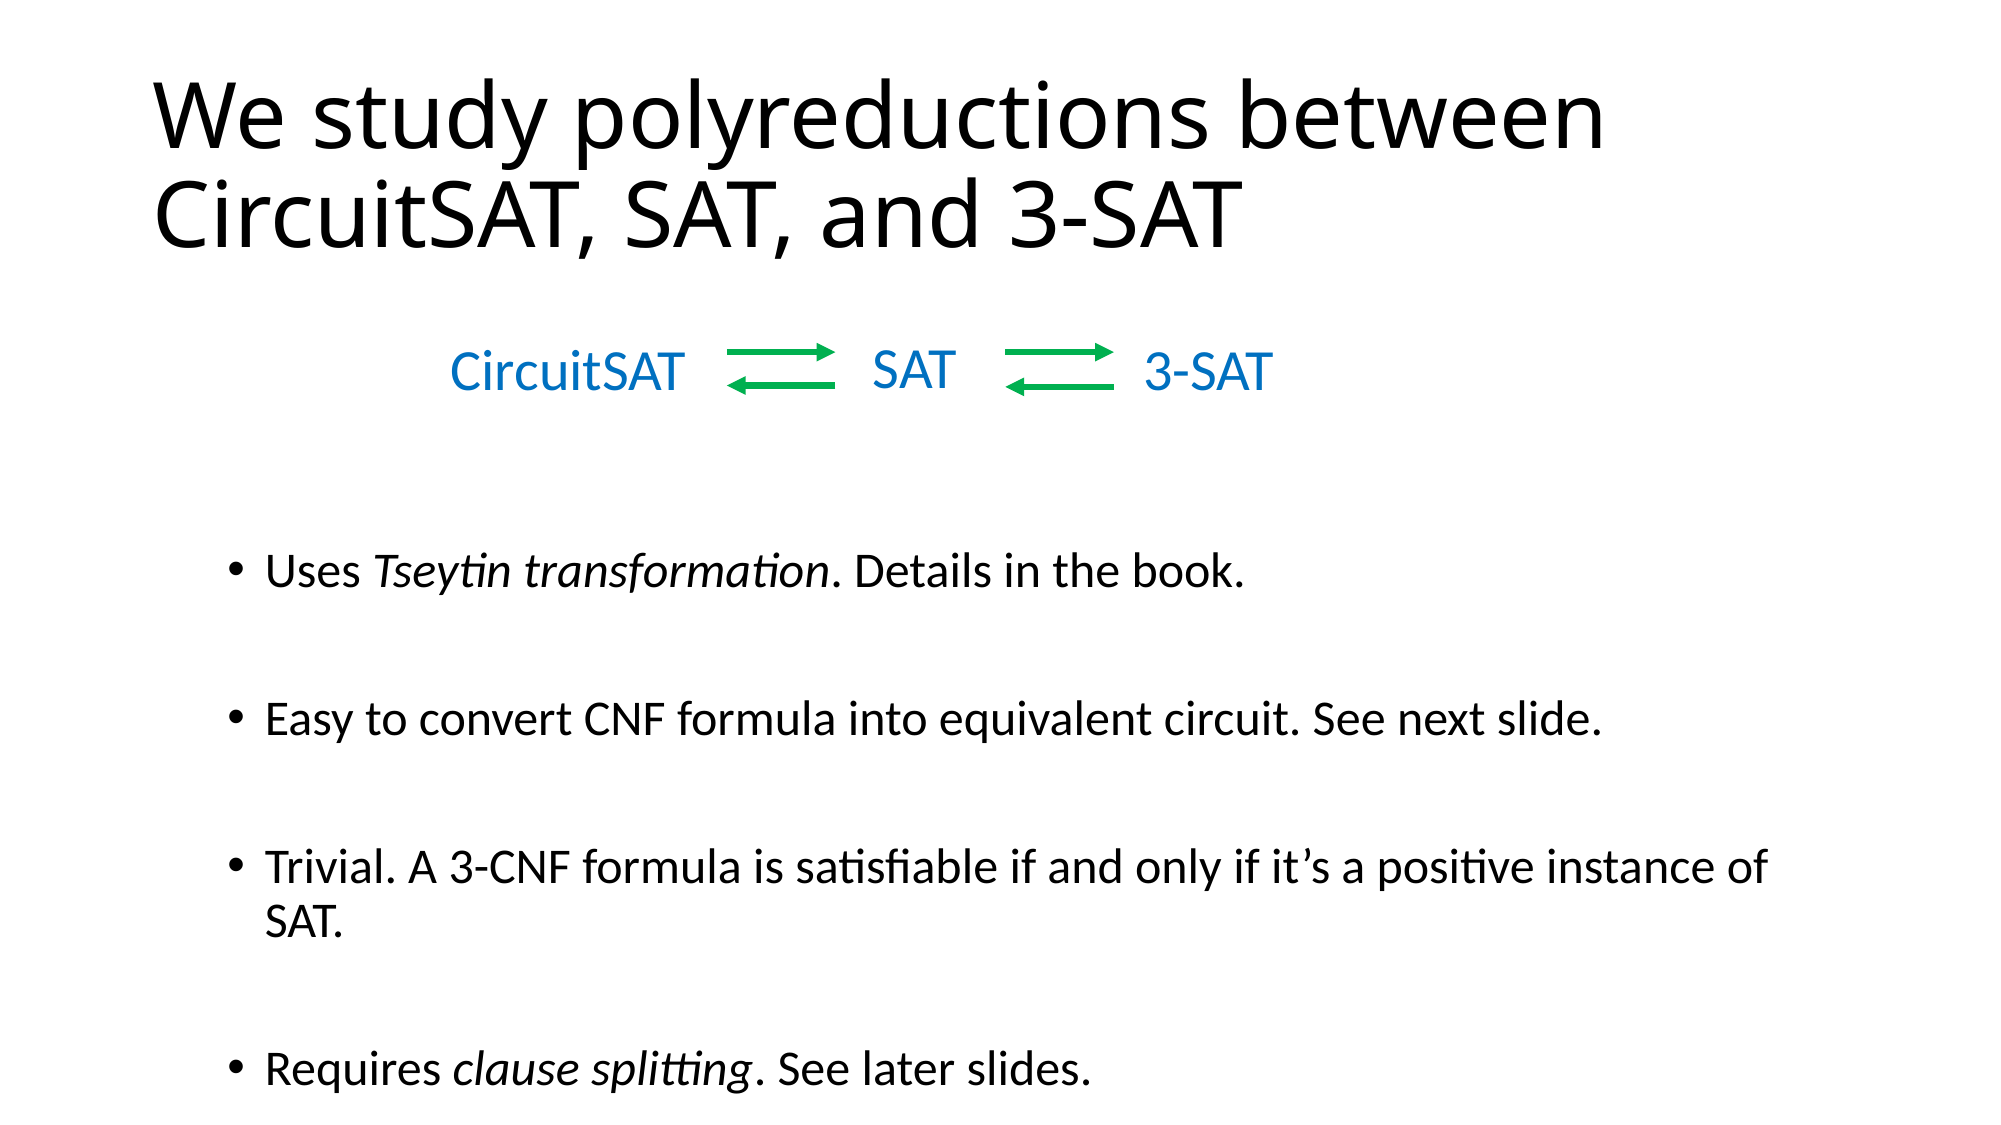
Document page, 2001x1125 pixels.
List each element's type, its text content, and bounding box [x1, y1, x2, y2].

text_box SAT [858, 323, 972, 409]
text_box 3-SAT [1128, 324, 1290, 410]
text_box CircuitSAT [435, 324, 702, 410]
title We study polyreductions between CircuitSAT, SAT, and 3-SAT [137, 59, 1863, 278]
